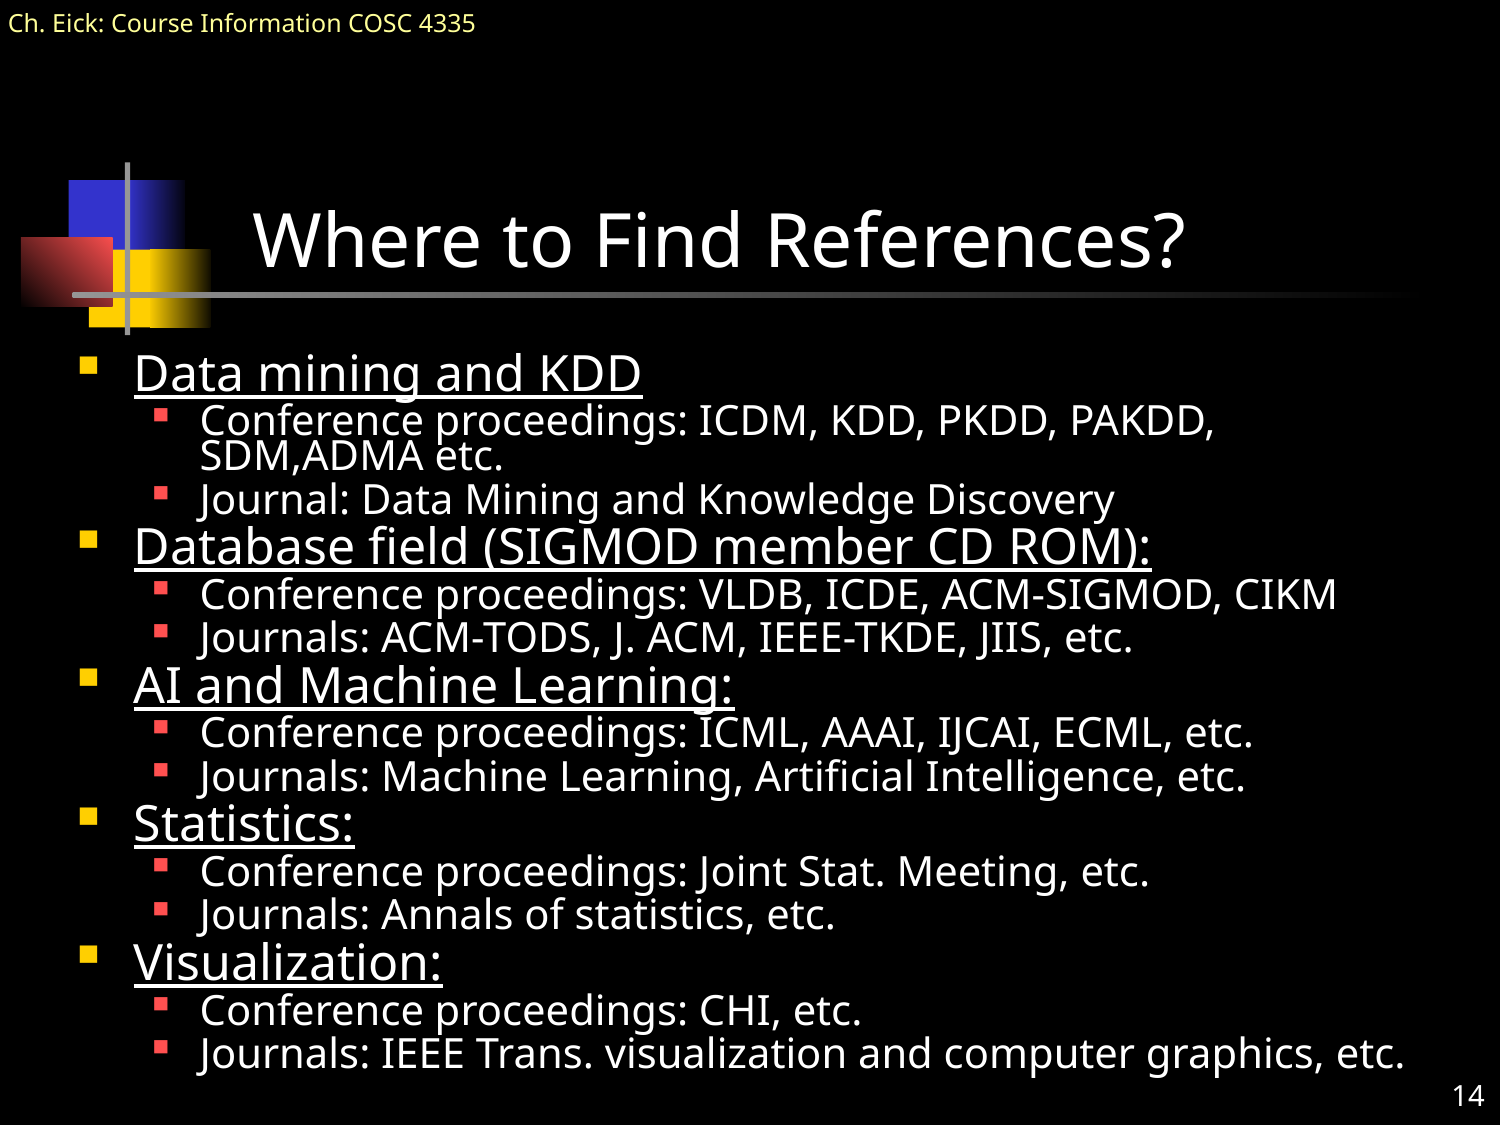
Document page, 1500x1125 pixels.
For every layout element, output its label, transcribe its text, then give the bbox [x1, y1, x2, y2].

list Data mining and KDD Conference proceedings: ICDM, KDD, PKDD, PAKDD, SDM,ADMA etc. Journal: Data Mining and Knowledge Discovery Database field (SIGMOD member CD ROM): Conference proceedings: VLDB, ICDE, ACM-SIGMOD, CIKM Journals: ACM-TODS, J. ACM, IEEE-TKDE, JIIS, etc. AI and Machine Learning: Conference proceedings: ICML, AAAI, IJCAI, ECML, etc. Journals: Machine Learning, Artificial Intelligence, etc. Statistics: Conference proceedings: Joint Stat. Meeting, etc. Journals: Annals of statistics, etc. Visualization: Conference proceedings: CHI, etc. Journals: IEEE Trans. visualization and computer graphics, etc. [62, 350, 1463, 1088]
slide_number 14 [1187, 1049, 1500, 1125]
title Where to Find References? [237, 200, 1388, 275]
